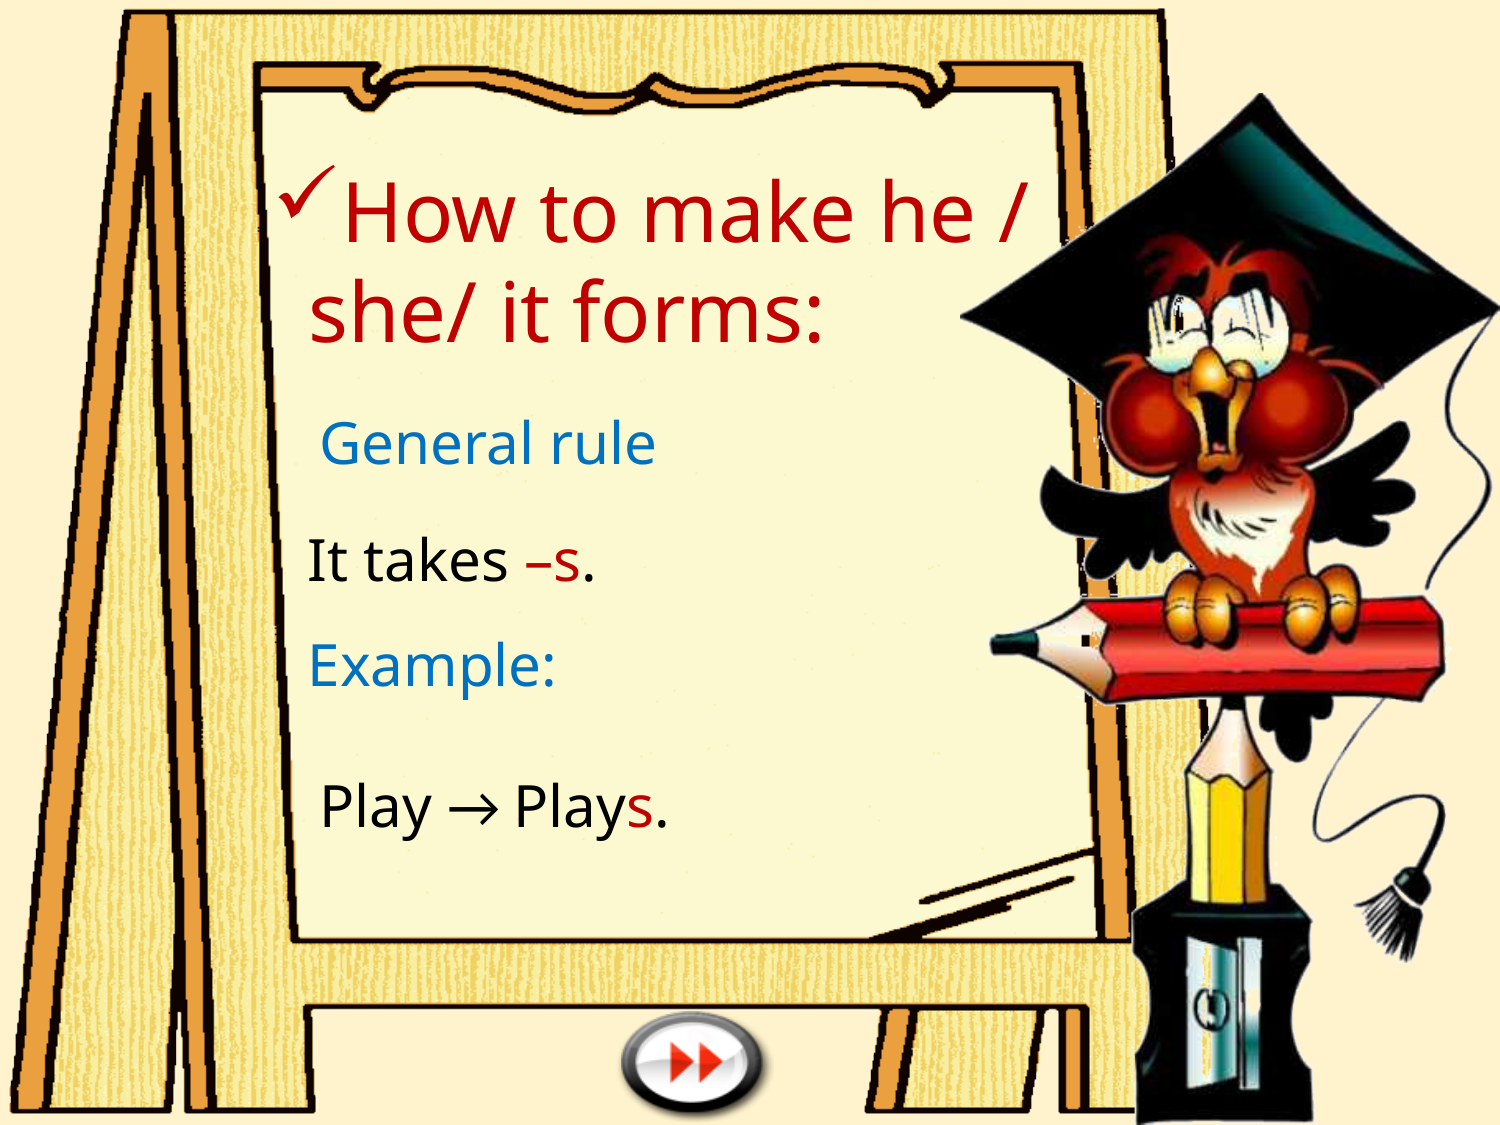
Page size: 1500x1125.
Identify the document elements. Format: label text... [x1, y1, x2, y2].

picture [0, 0, 1500, 1125]
text_box It takes –s. [292, 515, 1090, 601]
text_box General rule [304, 398, 1102, 484]
text_box Example: [292, 621, 1090, 706]
text_box How to make he / she/ it forms: [257, 152, 1137, 367]
text_box Play → Plays. [304, 761, 1102, 847]
